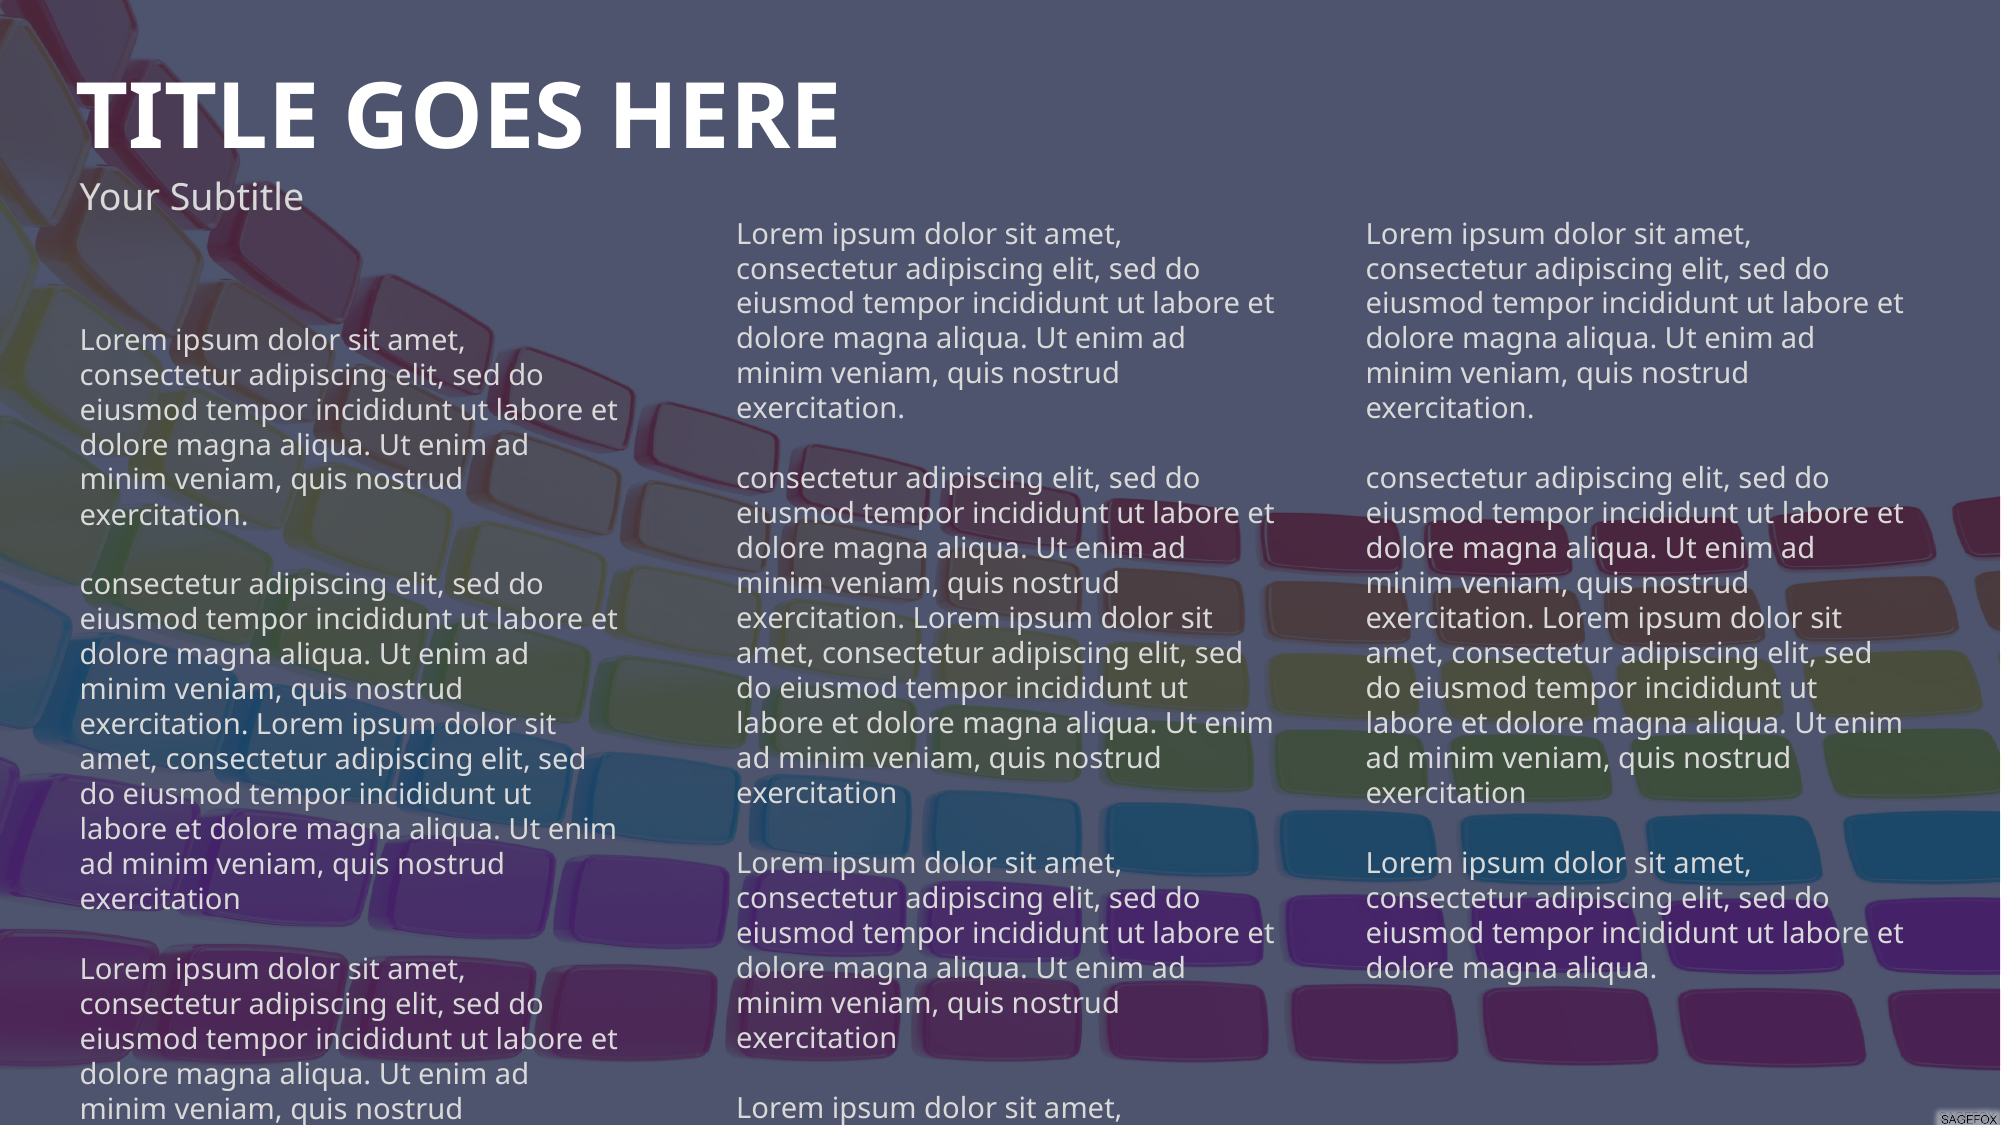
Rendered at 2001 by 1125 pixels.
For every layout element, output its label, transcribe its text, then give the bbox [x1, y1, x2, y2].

text_box Lorem ipsum dolor sit amet, consectetur adipiscing elit, sed do eiusmod tempor incididunt ut labore et dolore magna aliqua. Ut enim ad minim veniam, quis nostrud exercitation. consectetur adipiscing elit, sed do eiusmod tempor incididunt ut labore et dolore magna aliqua. Ut enim ad minim veniam, quis nostrud exercitation. Lorem ipsum dolor sit amet, consectetur adipiscing elit, sed do eiusmod tempor incididunt ut labore et dolore magna aliqua. Ut enim ad minim veniam, quis nostrud exercitation Lorem ipsum dolor sit amet, consectetur adipiscing elit, sed do eiusmod tempor incididunt ut labore et dolore magna aliqua. Ut enim ad minim veniam, quis nostrud exercitation Lorem ipsum dolor sit amet, consectetur adipiscing elit, sed do eiusmod. [721, 207, 1292, 1125]
text_box Lorem ipsum dolor sit amet, consectetur adipiscing elit, sed do eiusmod tempor incididunt ut labore et dolore magna aliqua. Ut enim ad minim veniam, quis nostrud exercitation. consectetur adipiscing elit, sed do eiusmod tempor incididunt ut labore et dolore magna aliqua. Ut enim ad minim veniam, quis nostrud exercitation. Lorem ipsum dolor sit amet, consectetur adipiscing elit, sed do eiusmod tempor incididunt ut labore et dolore magna aliqua. Ut enim ad minim veniam, quis nostrud exercitation Lorem ipsum dolor sit amet, consectetur adipiscing elit, sed do eiusmod tempor incididunt ut labore et dolore magna aliqua. [1350, 207, 1921, 992]
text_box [60, 49, 1020, 227]
picture [1938, 1114, 1999, 1125]
text_box Lorem ipsum dolor sit amet, consectetur adipiscing elit, sed do eiusmod tempor incididunt ut labore et dolore magna aliqua. Ut enim ad minim veniam, quis nostrud exercitation. consectetur adipiscing elit, sed do eiusmod tempor incididunt ut labore et dolore magna aliqua. Ut enim ad minim veniam, quis nostrud exercitation. Lorem ipsum dolor sit amet, consectetur adipiscing elit, sed do eiusmod tempor incididunt ut labore et dolore magna aliqua. Ut enim ad minim veniam, quis nostrud exercitation Lorem ipsum dolor sit amet, consectetur adipiscing elit, sed do eiusmod tempor incididunt ut labore et dolore magna aliqua. Ut enim ad minim veniam, quis nostrud exercitation. [64, 313, 635, 1125]
